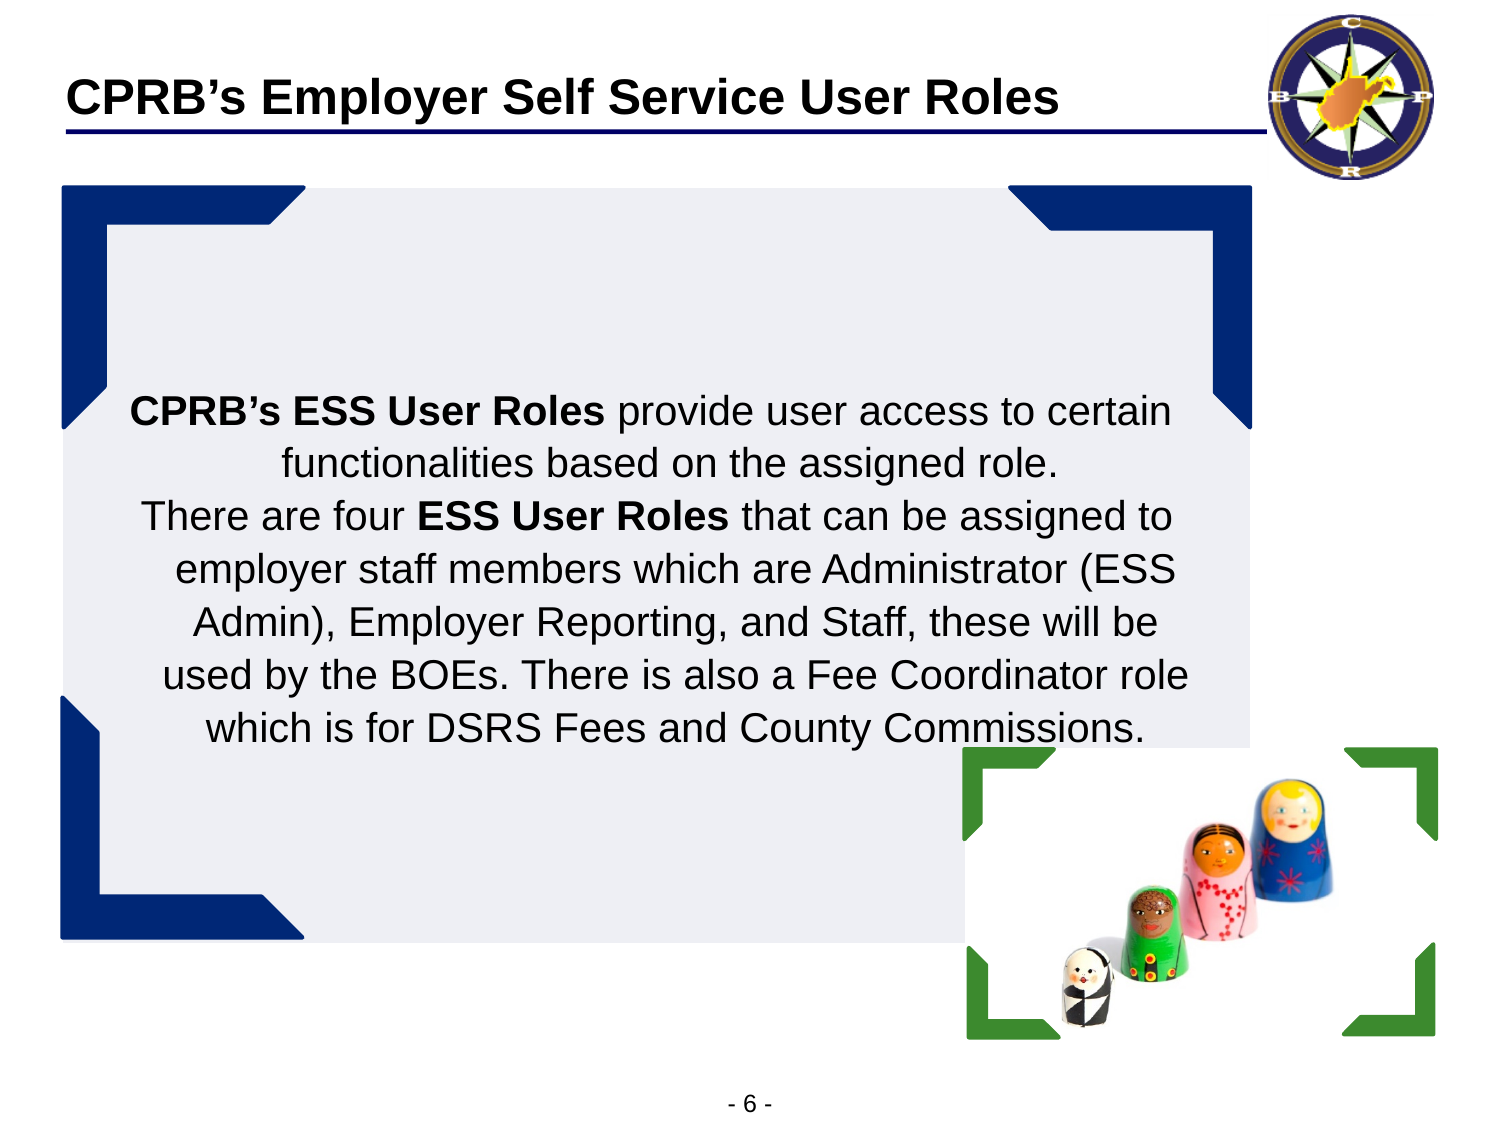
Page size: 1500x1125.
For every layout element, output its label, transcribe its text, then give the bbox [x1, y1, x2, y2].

text_box CPRB’s ESS User Roles provide user access to certain functionalities based on the assigned role. There are four ESS User Roles that can be assigned to employer staff members which are Administrator (ESS Admin), Employer Reporting, and Staff, these will be used by the BOEs. There is also a Fee Coordinator role which is for DSRS Fees and County Commissions. [62, 187, 1252, 944]
picture [1061, 778, 1340, 1030]
text_box [1343, 944, 1434, 1035]
text_box [964, 749, 1054, 840]
text_box [1010, 187, 1251, 428]
text_box [62, 697, 303, 938]
text_box [1345, 749, 1436, 840]
title CPRB’s Employer Self Service User Roles [65, 64, 1434, 126]
text_box [968, 947, 1059, 1038]
text_box [63, 187, 304, 428]
picture [1267, 14, 1434, 64]
text_box [965, 748, 1437, 1036]
picture [1267, 126, 1434, 180]
